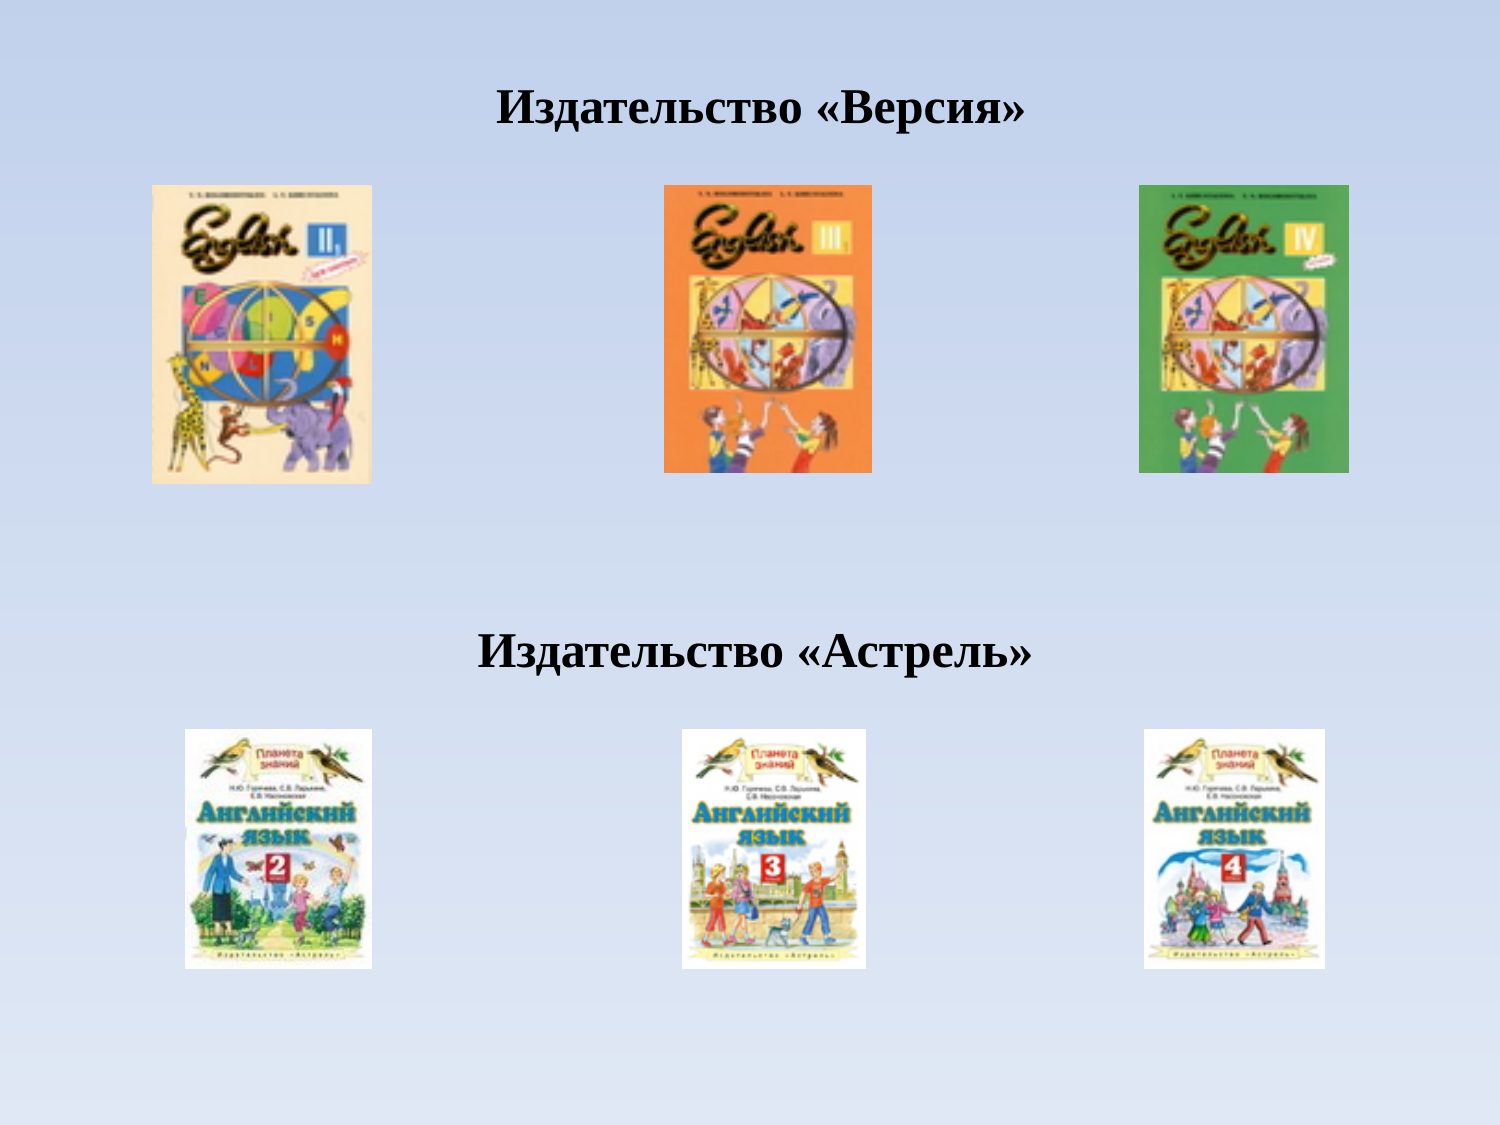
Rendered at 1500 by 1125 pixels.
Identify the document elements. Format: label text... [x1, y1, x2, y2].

text_box Издательство «Астрель» [88, 609, 1436, 685]
picture [1139, 185, 1350, 474]
picture [682, 729, 867, 969]
text_box Издательство «Версия» [76, 66, 1459, 142]
picture [1144, 729, 1325, 969]
picture [151, 185, 372, 485]
picture [663, 185, 872, 474]
picture [185, 729, 372, 969]
